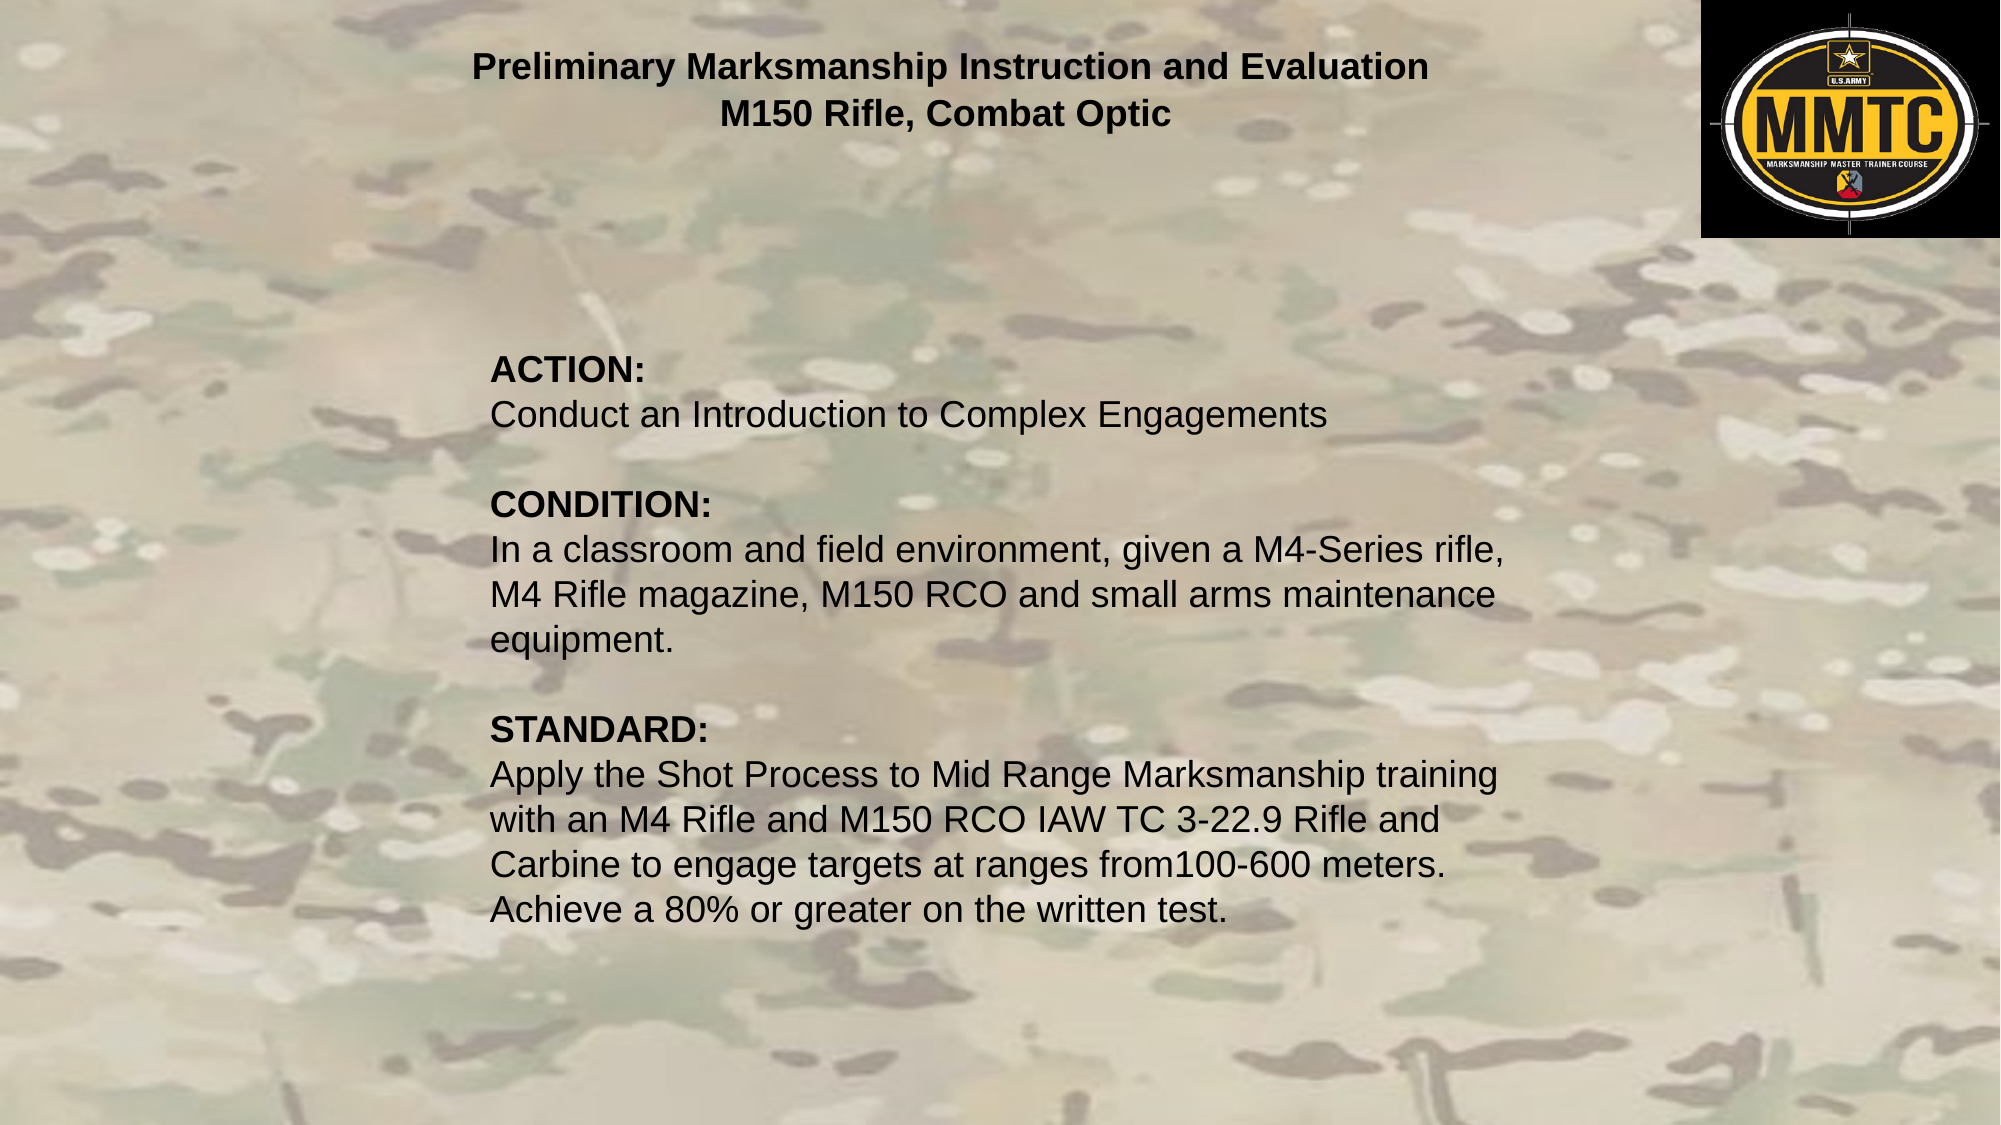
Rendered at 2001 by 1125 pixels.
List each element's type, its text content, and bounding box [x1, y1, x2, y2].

picture [0, 0, 2001, 1125]
text_box ACTION: Conduct an Introduction to Complex Engagements CONDITION: In a classroom and field environment, given a M4-Series rifle, M4 Rifle magazine, M150 RCO and small arms maintenance equipment. STANDARD: Apply the Shot Process to Mid Range Marksmanship training with an M4 Rifle and M150 RCO IAW TC 3-22.9 Rifle and Carbine to engage targets at ranges from100-600 meters. Achieve a 80% or greater on the written test. [474, 337, 1575, 983]
